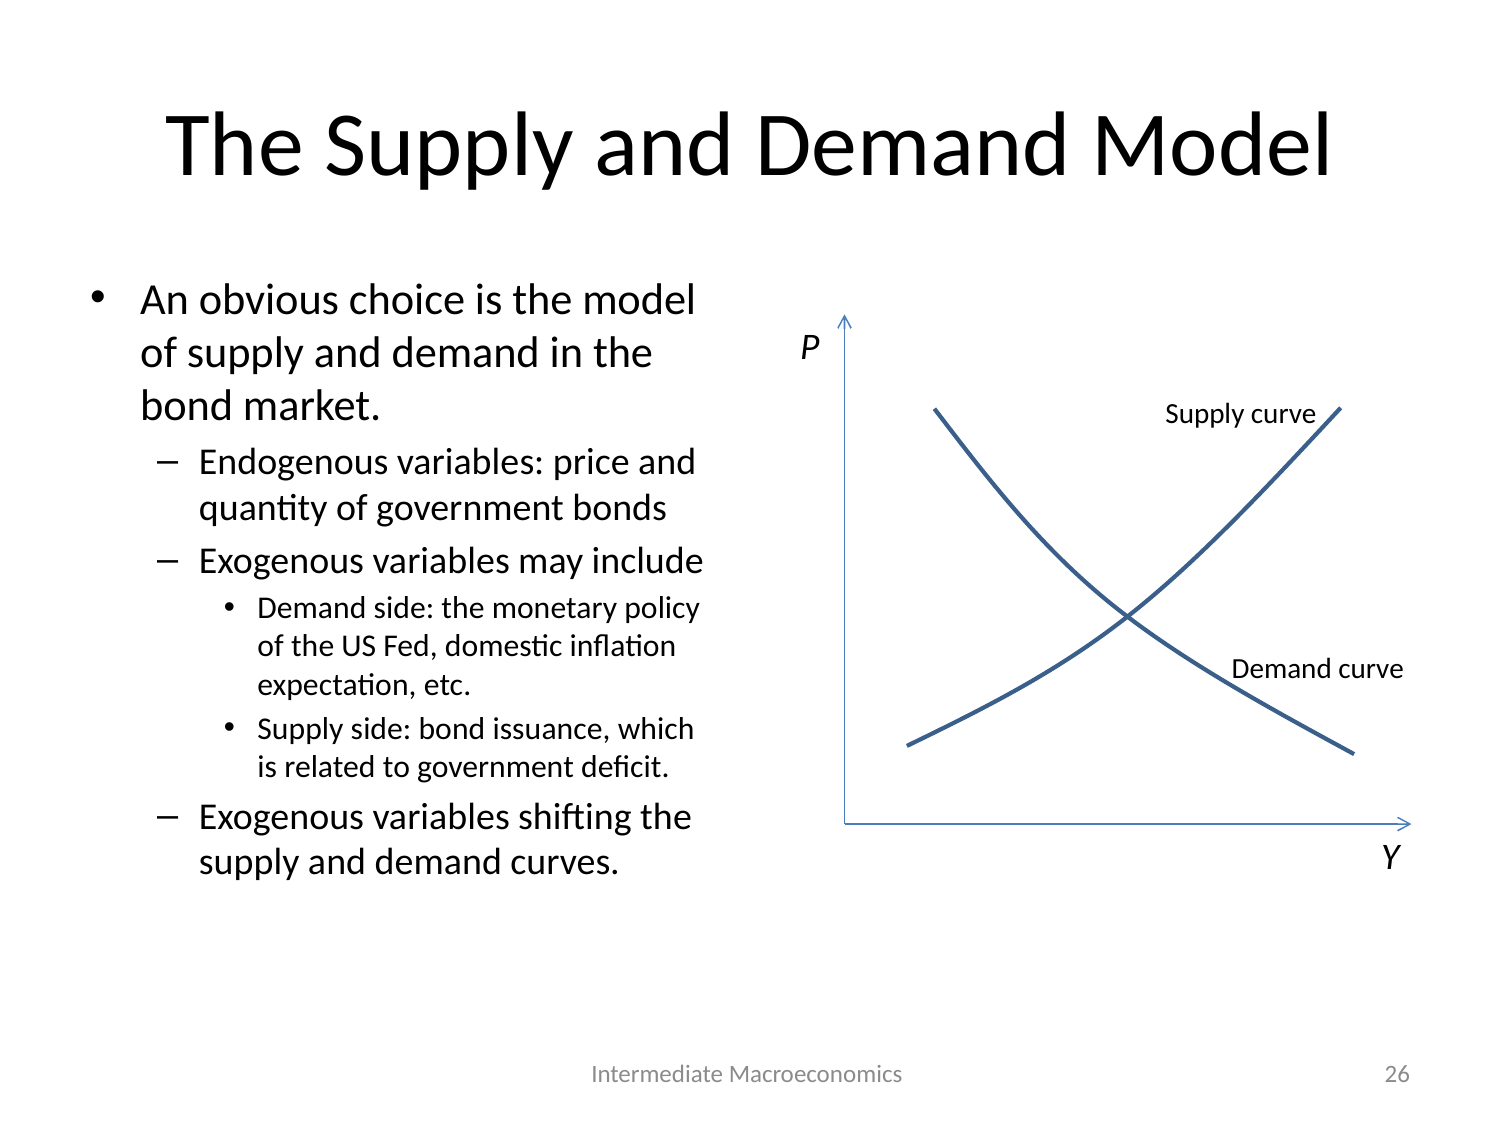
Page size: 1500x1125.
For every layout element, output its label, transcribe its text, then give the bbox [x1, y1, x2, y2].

list An obvious choice is the model of supply and demand in the bond market. Endogenous variables: price and quantity of government bonds Exogenous variables may include Demand side: the monetary policy of the US Fed, domestic inflation expectation, etc. Supply side: bond issuance, which is related to government deficit. Exogenous variables shifting the supply and demand curves. [75, 262, 738, 1005]
text_box [1128, 594, 1217, 679]
text_box [932, 407, 1131, 596]
title The Supply and Demand Model [75, 45, 1425, 233]
text_box P [785, 314, 844, 375]
text_box Demand curve [1216, 641, 1431, 692]
text_box [905, 437, 1317, 748]
text_box Y [1366, 824, 1425, 885]
text_box [1238, 692, 1356, 756]
footer Intermediate Macroeconomics [512, 1042, 988, 1103]
slide_number 26 [1074, 1042, 1425, 1103]
text_box Supply curve [1150, 386, 1425, 437]
